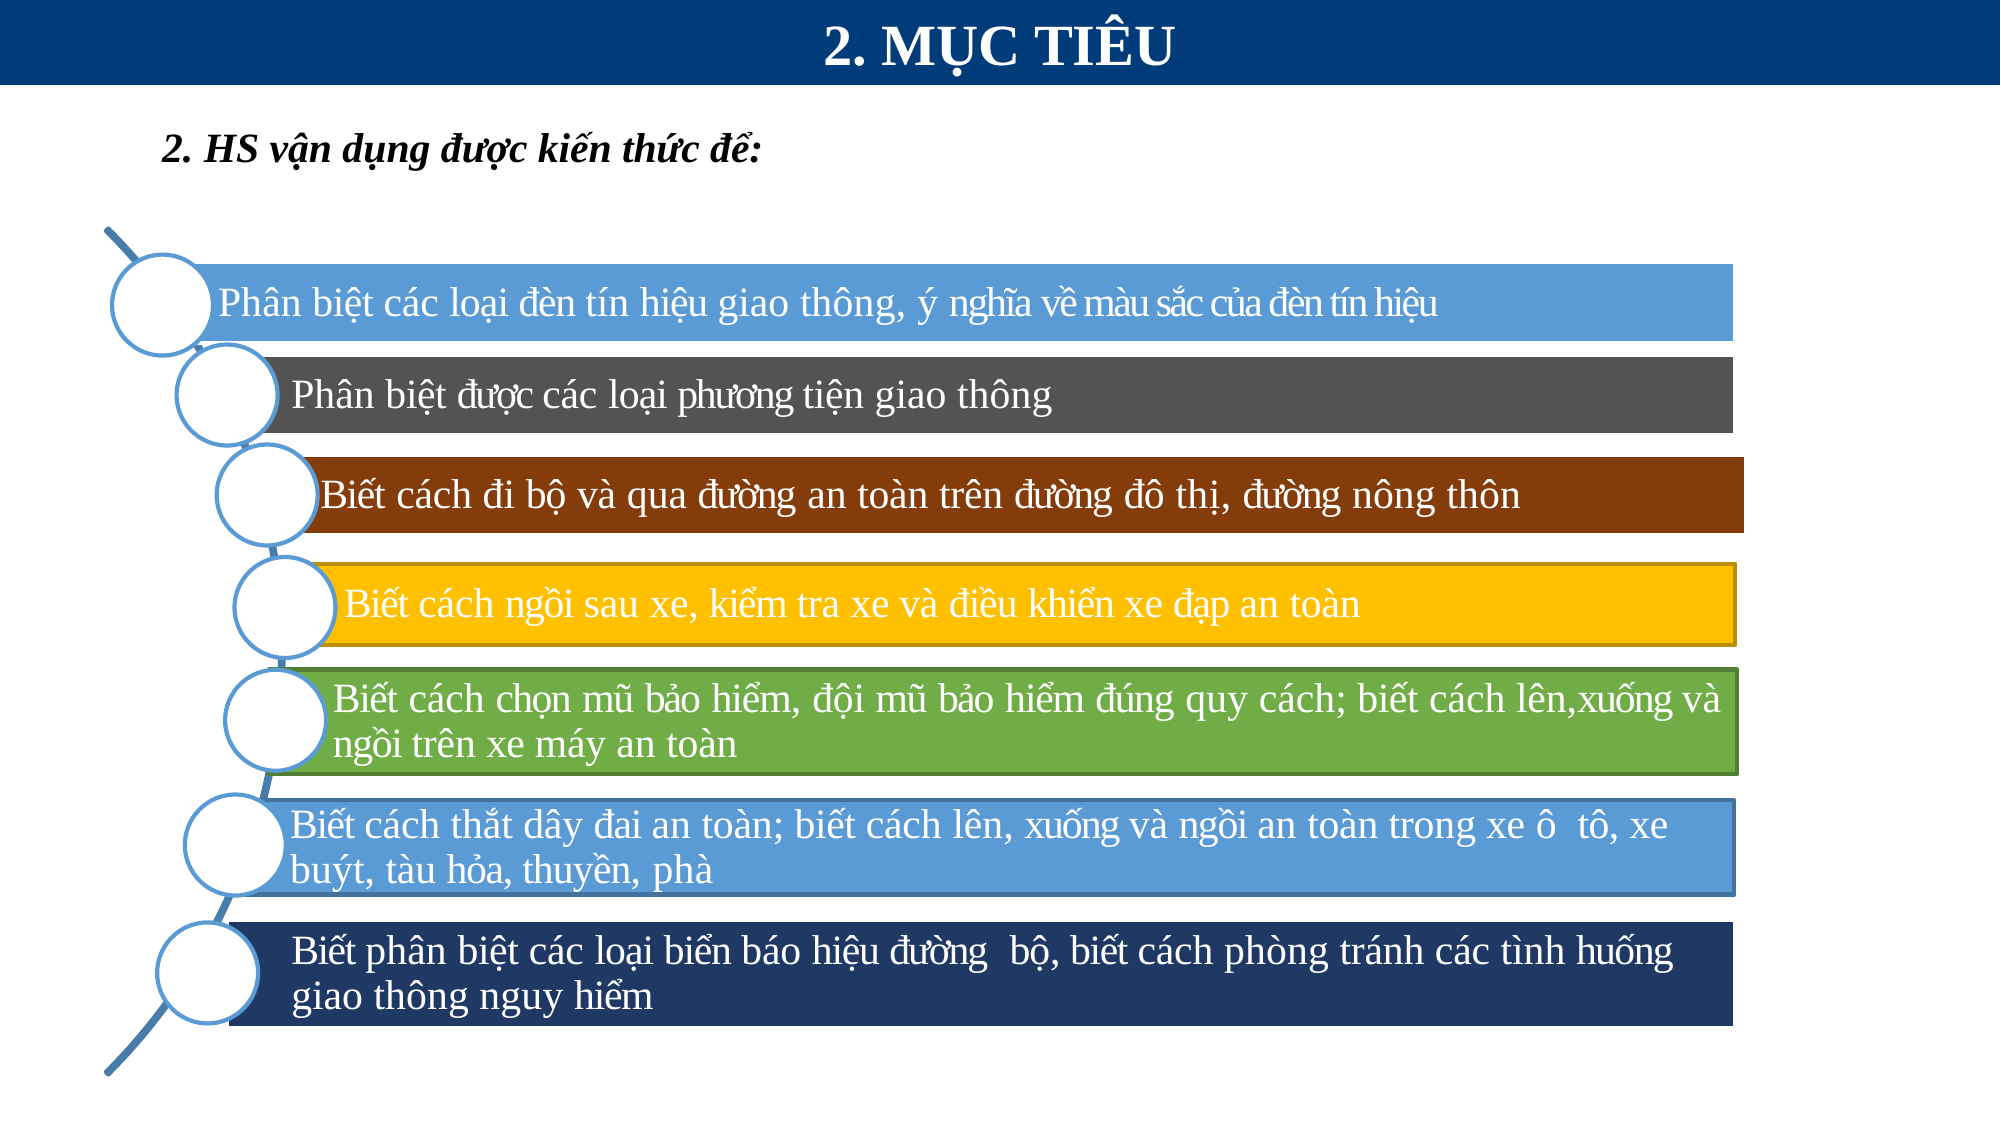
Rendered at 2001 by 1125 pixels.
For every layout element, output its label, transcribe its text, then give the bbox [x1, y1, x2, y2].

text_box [96, 206, 1753, 1097]
text_box 2. HS vận dụng được kiến thức để: [145, 113, 1530, 179]
text_box 2. MỤC TIÊU [0, 0, 2000, 85]
